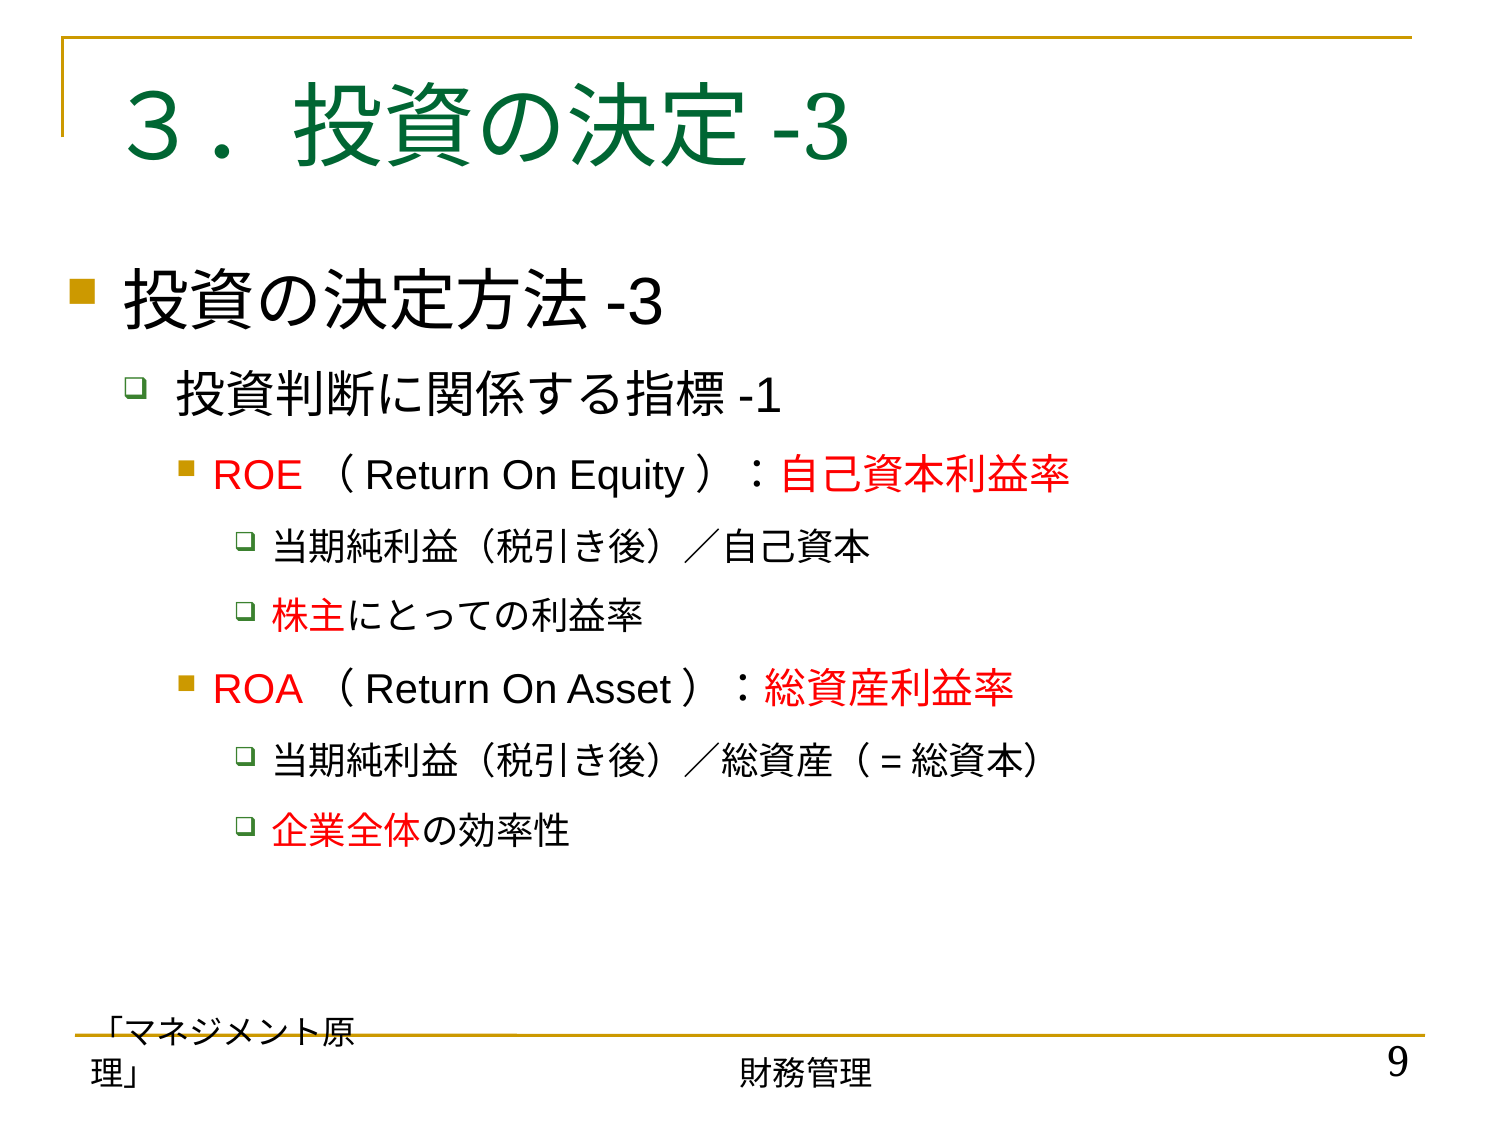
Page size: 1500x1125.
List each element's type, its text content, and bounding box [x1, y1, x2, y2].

slide_number 9 [1177, 1059, 1426, 1100]
list 投資の決定方法-3 投資判断に関係する指標-1 ROE（Return On Equity）：自己資本利益率 当期純利益（税引き後）／自己資本 株主にとっての利益率 ROA（Return On Asset）：総資産利益率 当期純利益（税引き後）／総資産（=総資本） 企業全体の効率性 [50, 249, 1477, 1059]
slide_number 「マネジメント原理」 [74, 1023, 426, 1100]
footer 財務管理 [425, 1059, 1187, 1101]
title ３．投資の決定-3 [93, 70, 1444, 249]
